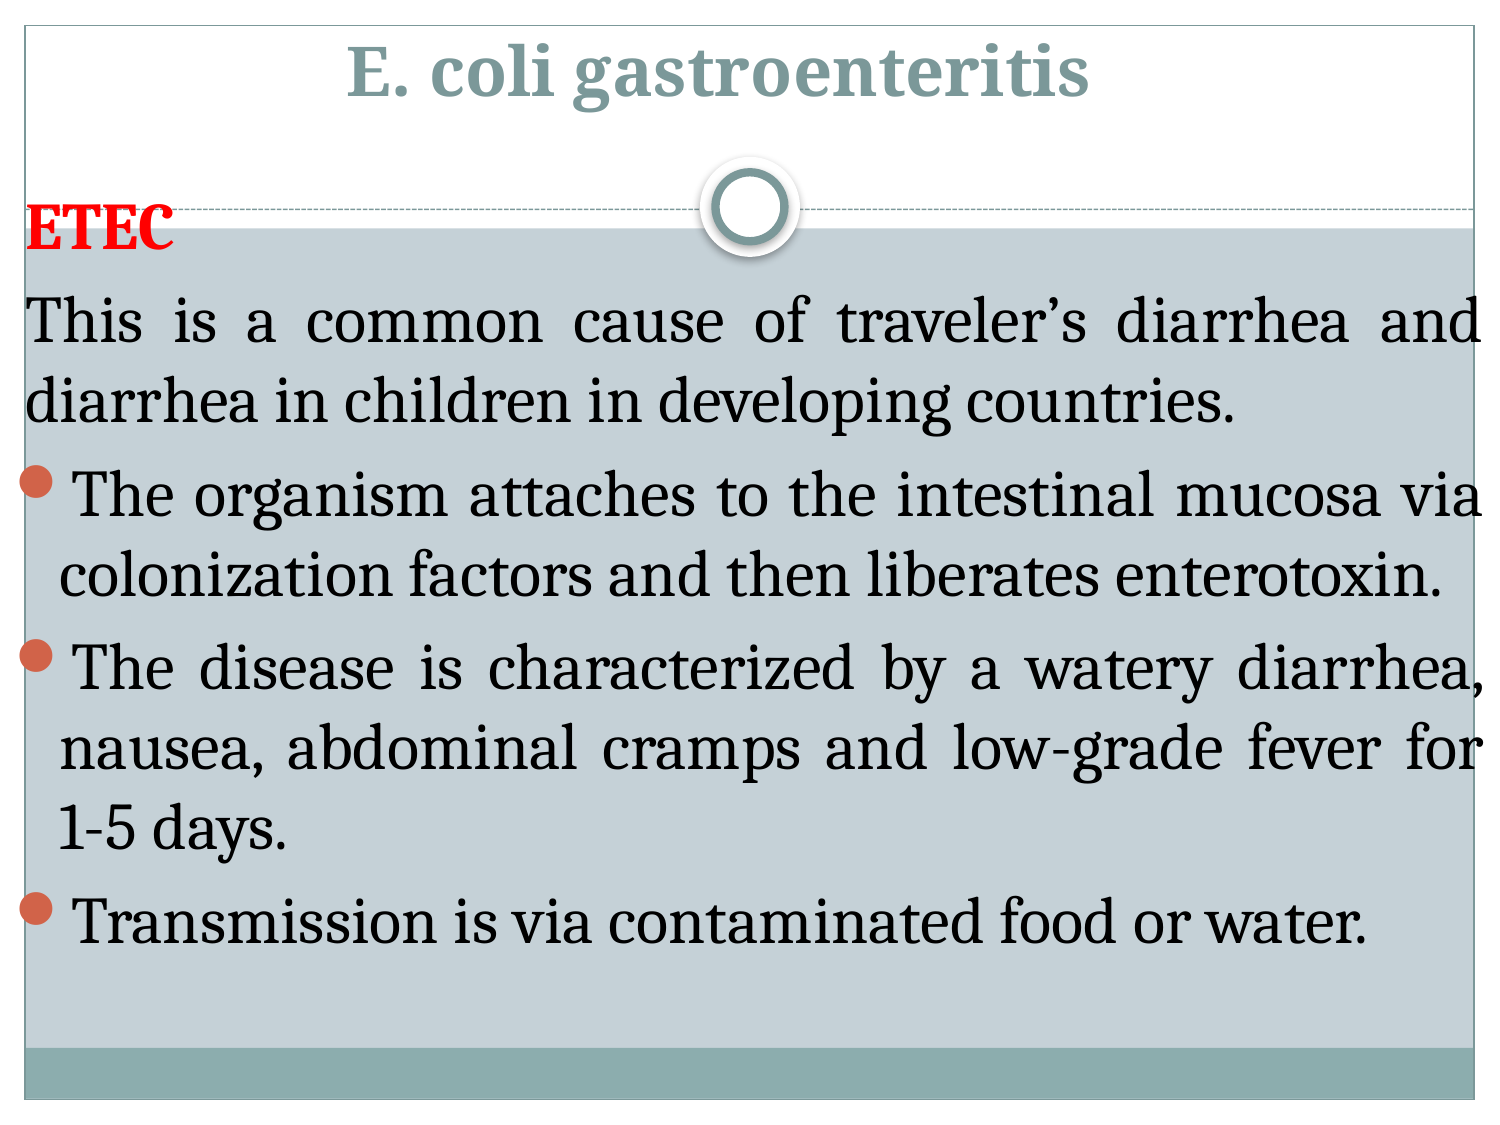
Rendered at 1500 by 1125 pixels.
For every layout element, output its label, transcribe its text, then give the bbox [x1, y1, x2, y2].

list ETEC This is a common cause of traveler’s diarrhea and diarrhea in children in developing countries. The organism attaches to the intestinal mucosa via colonization factors and then liberates enterotoxin. The disease is characterized by a watery diarrhea, nausea, abdominal cramps and low-grade fever for 1-5 days. Transmission is via contaminated food or water. [0, 174, 1500, 1125]
title E. coli gastroenteritis [12, 0, 1425, 174]
